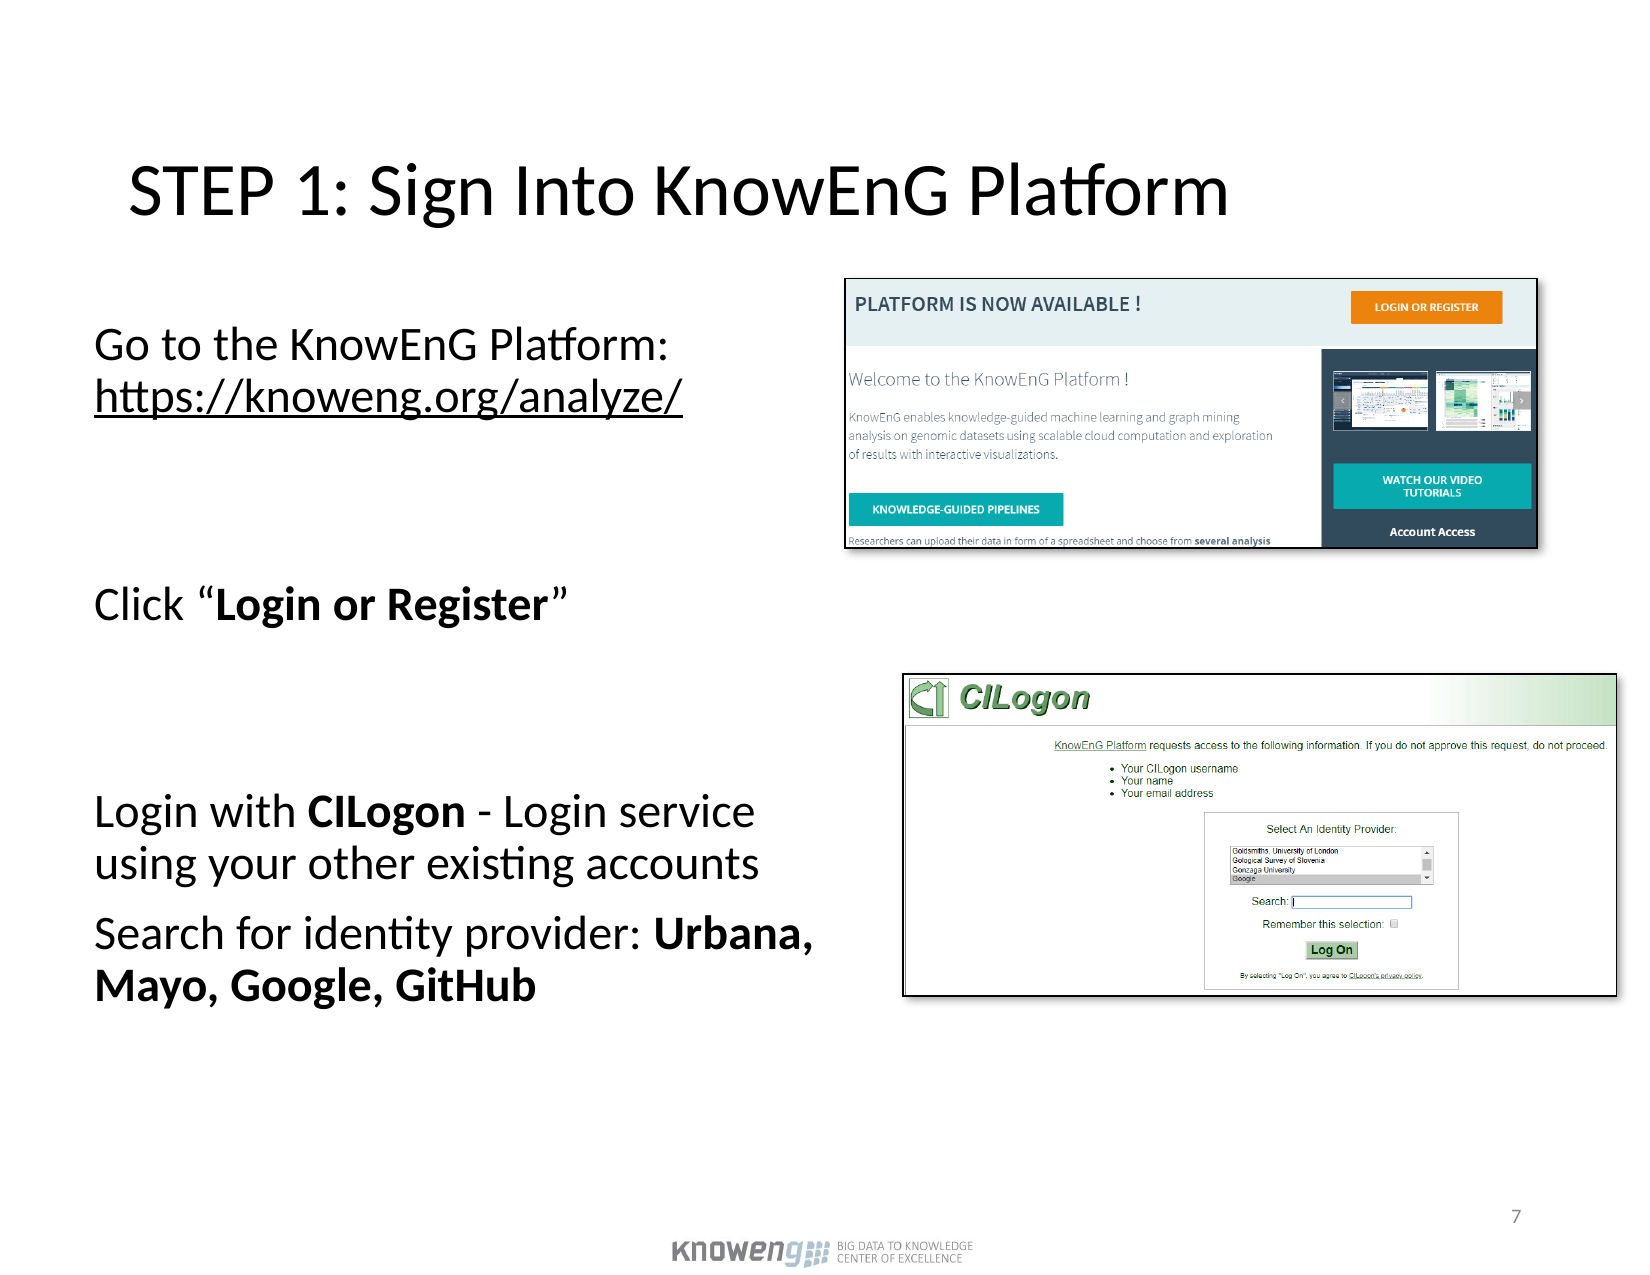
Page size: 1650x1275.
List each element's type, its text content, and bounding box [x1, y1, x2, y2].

picture [665, 1233, 979, 1272]
picture [845, 279, 1537, 548]
title STEP 1: Sign Into KnowEnG Platform [113, 67, 1537, 310]
picture [903, 674, 1616, 996]
slide_number 7 [1165, 1181, 1537, 1250]
text_box Go to the KnowEnG Platform: https://knoweng.org/analyze/ Click “Login or Register” Login with CILogon - Login service using your other existing accounts Search for identity provider: Urbana, Mayo, Google, GitHub [79, 310, 880, 1025]
